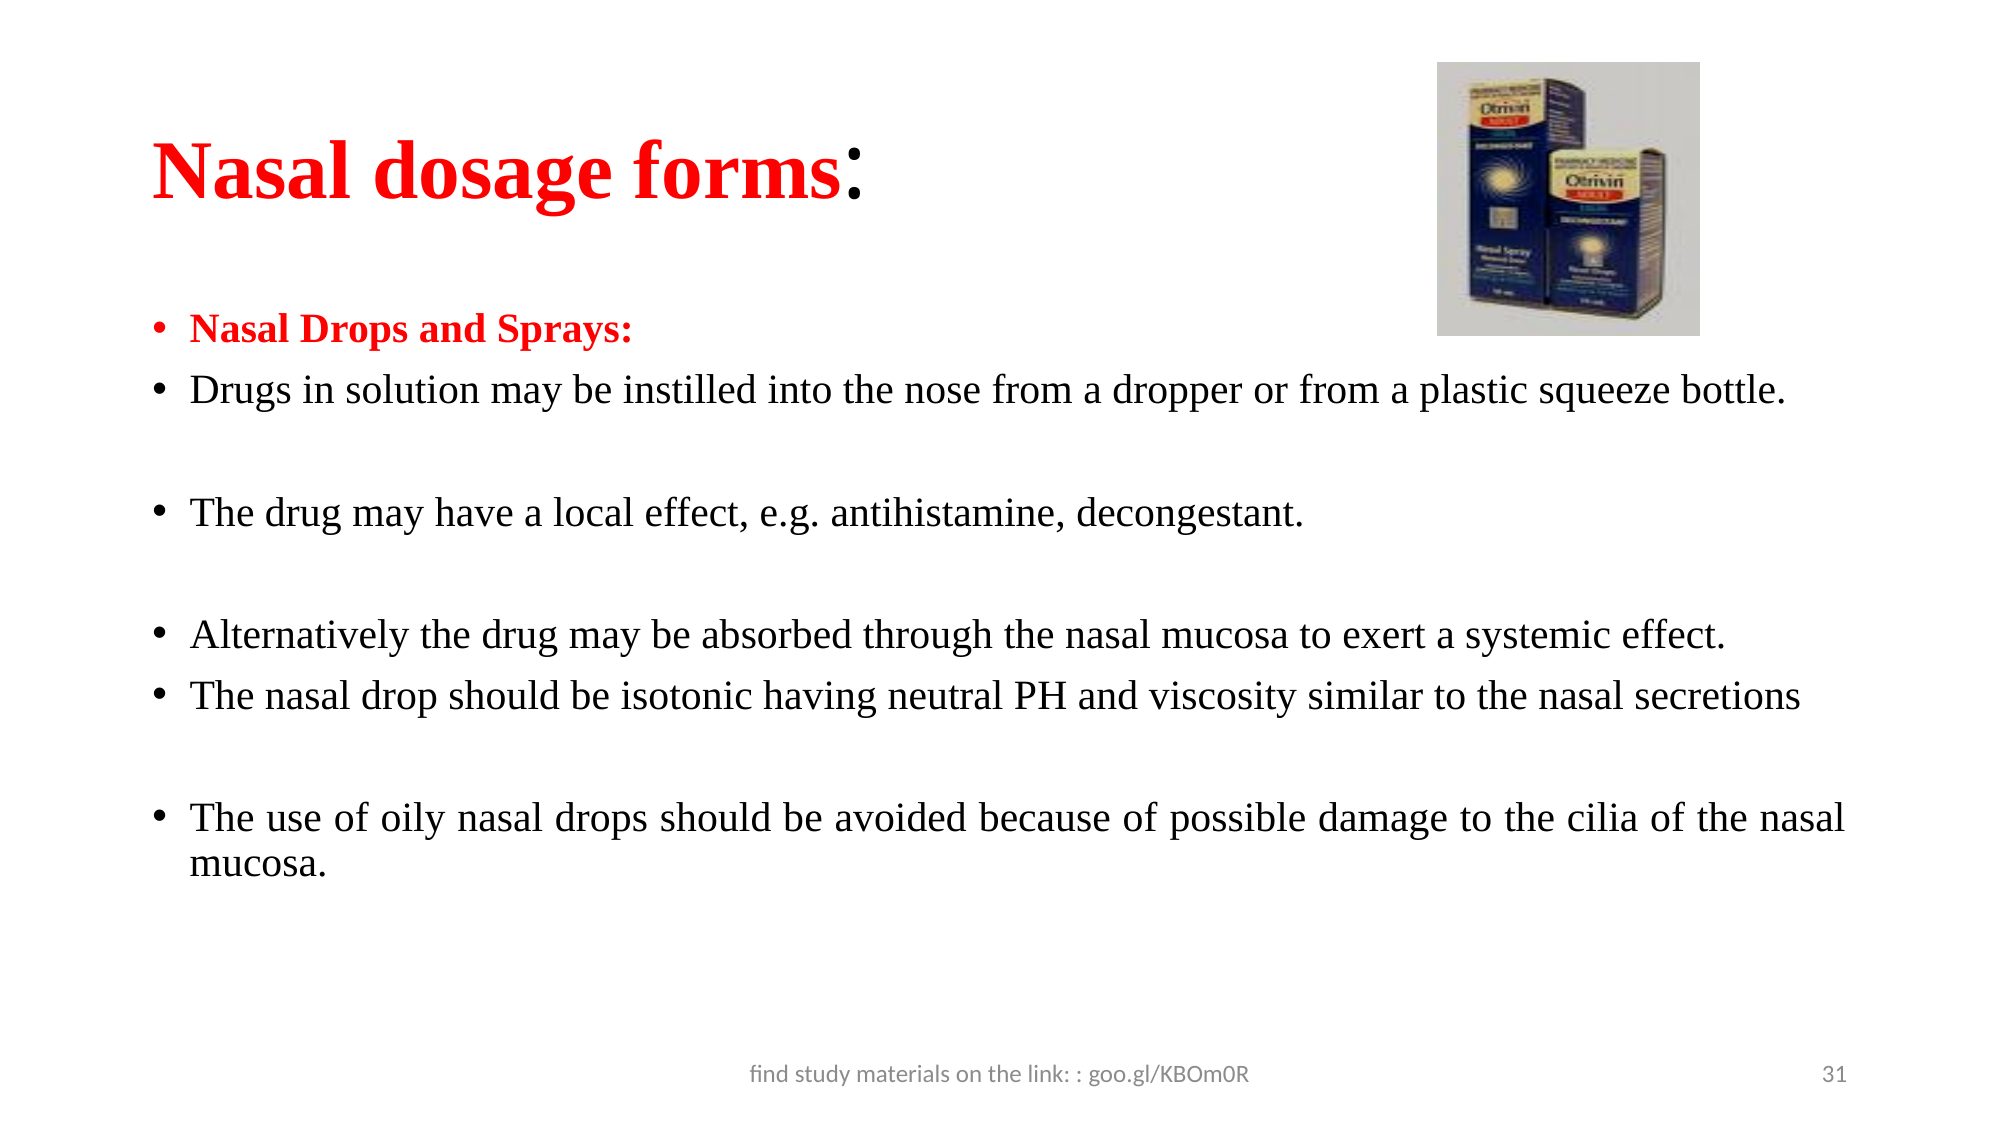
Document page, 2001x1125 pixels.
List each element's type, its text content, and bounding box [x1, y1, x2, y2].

slide_number 31 [1412, 1042, 1863, 1103]
footer find study materials on the link: : goo.gl/KBOm0R [662, 1042, 1338, 1103]
list Nasal Drops and Sprays: Drugs in solution may be instilled into the nose from a dropper or from a plastic squeeze bottle. The drug may have a local effect, e.g. antihistamine, decongestant. Alternatively the drug may be absorbed through the nasal mucosa to exert a systemic effect. The nasal drop should be isotonic having neutral PH and viscosity similar to the nasal secretions The use of oily nasal drops should be avoided because of possible damage to the cilia of the nasal mucosa. [137, 299, 1863, 1014]
title Nasal dosage forms: [137, 59, 1863, 278]
picture [1437, 62, 1700, 336]
